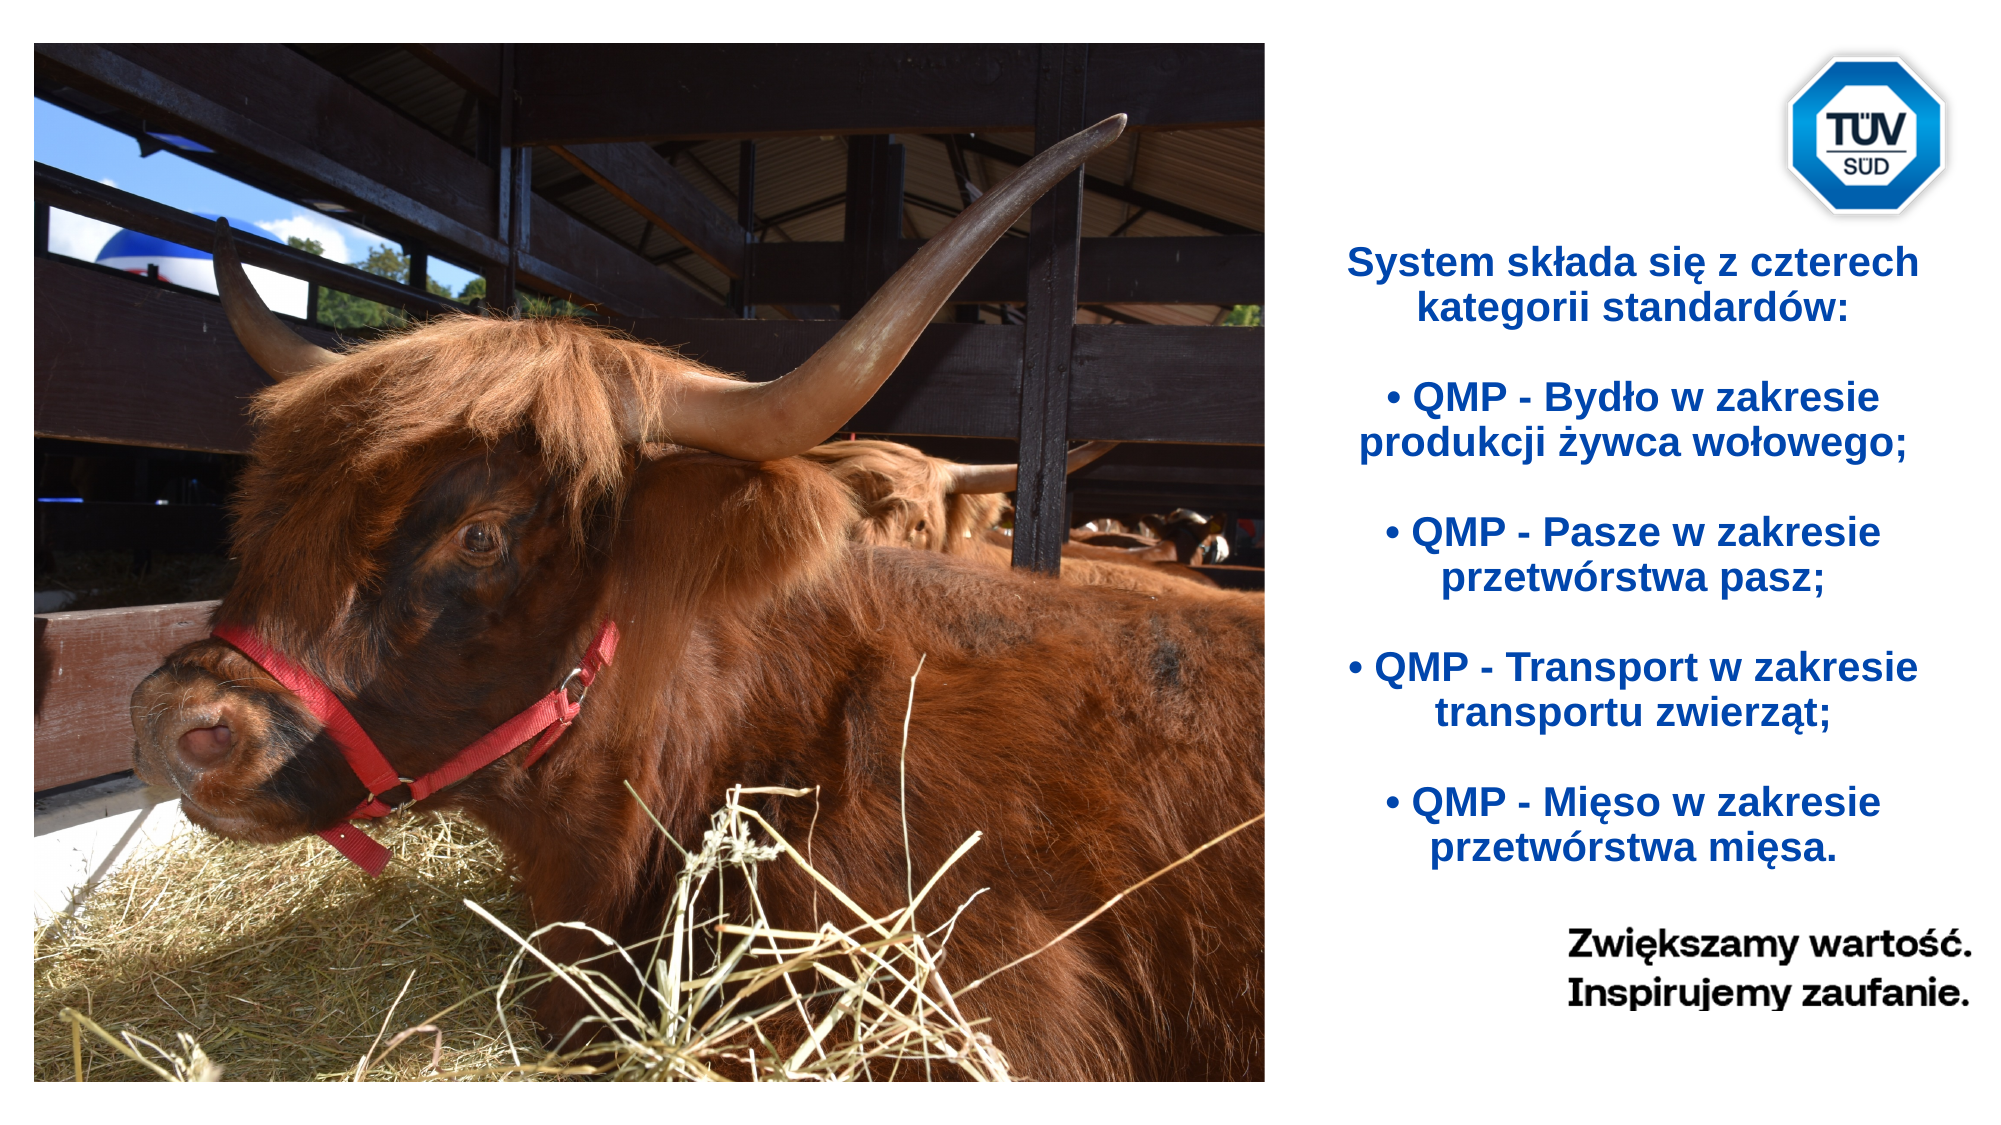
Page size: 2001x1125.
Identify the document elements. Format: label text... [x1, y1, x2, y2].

picture [1747, 17, 1985, 254]
title System składa się z czterech kategorii standardów: • QMP - Bydło w zakresie produkcji żywca wołowego; • QMP - Pasze w zakresie przetwórstwa pasz; • QMP - Transport w zakresie transportu zwierząt; • QMP - Mięso w zakresie przetwórstwa mięsa. [1292, 494, 1975, 871]
picture [33, 43, 1265, 1082]
picture [1561, 926, 1975, 1011]
